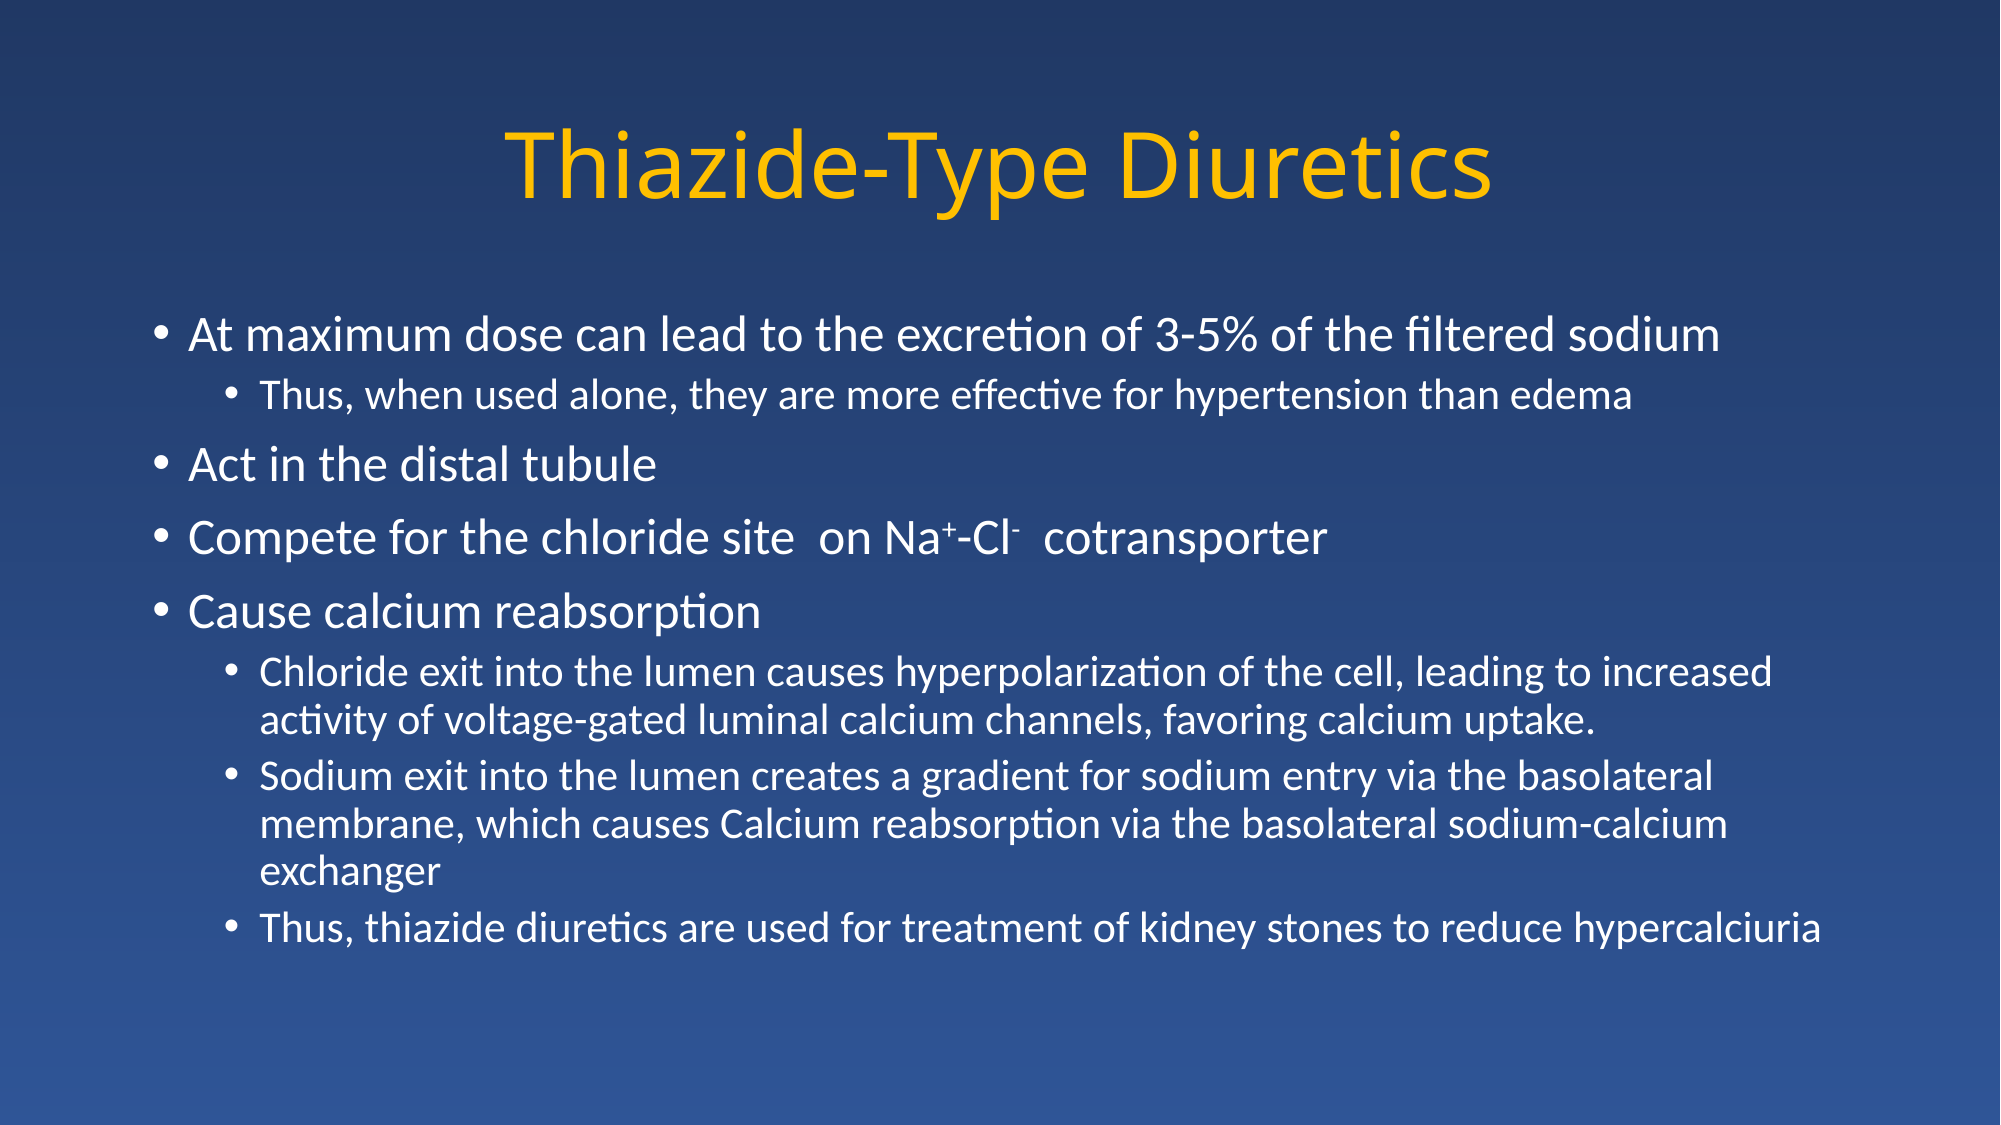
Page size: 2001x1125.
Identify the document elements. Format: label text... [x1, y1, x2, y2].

title Thiazide-Type Diuretics [137, 59, 1863, 278]
list At maximum dose can lead to the excretion of 3-5% of the filtered sodium Thus, when used alone, they are more effective for hypertension than edema Act in the distal tubule Compete for the chloride site on Na+-Cl- cotransporter Cause calcium reabsorption Chloride exit into the lumen causes hyperpolarization of the cell, leading to increased activity of voltage-gated luminal calcium channels, favoring calcium uptake. Sodium exit into the lumen creates a gradient for sodium entry via the basolateral membrane, which causes Calcium reabsorption via the basolateral sodium-calcium exchanger Thus, thiazide diuretics are used for treatment of kidney stones to reduce hypercalciuria [137, 299, 1863, 1014]
